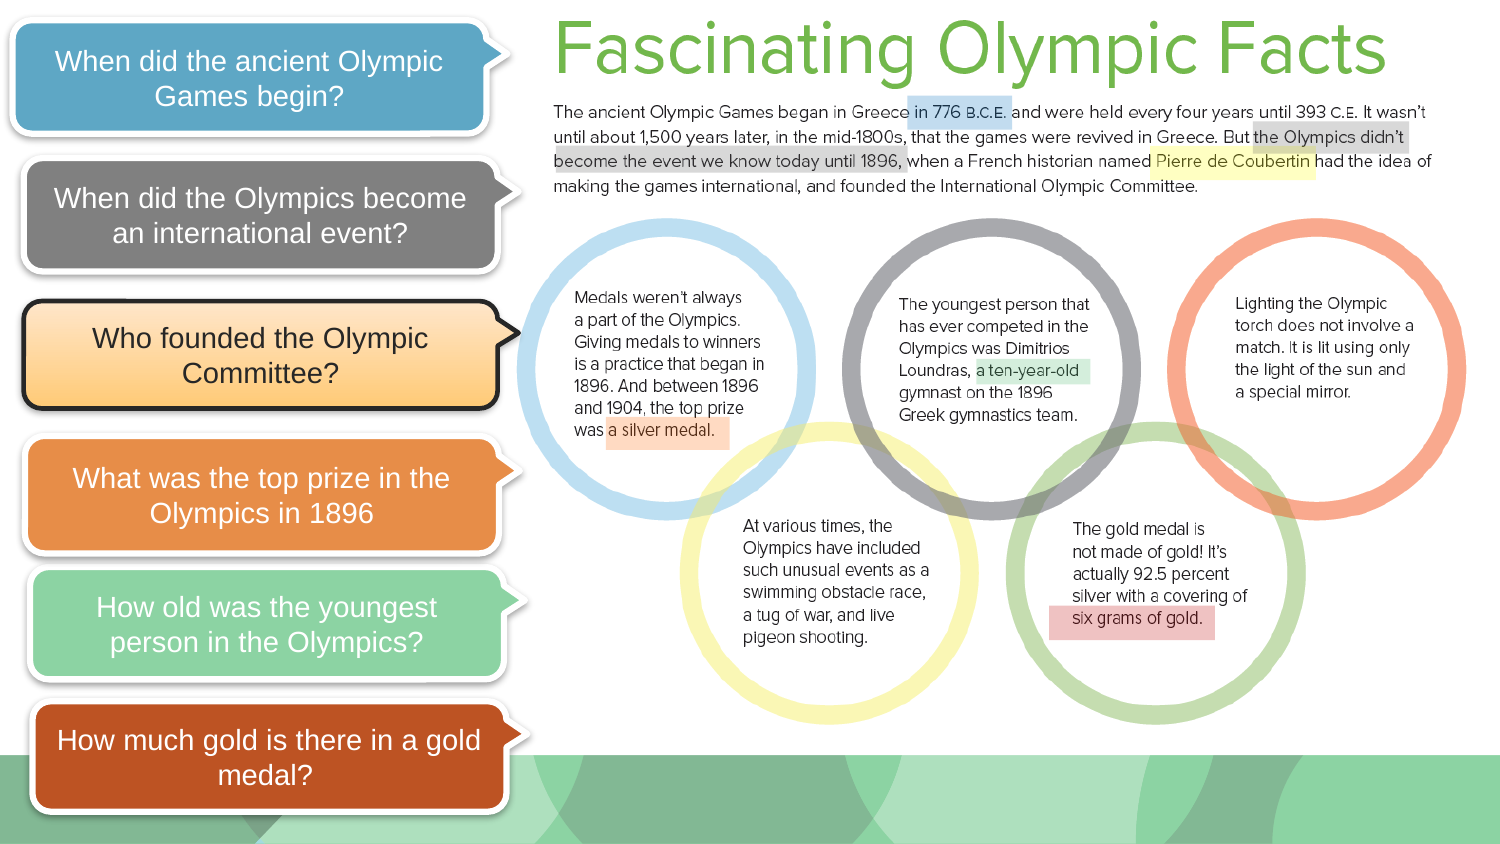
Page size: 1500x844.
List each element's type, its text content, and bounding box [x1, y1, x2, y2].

text_box How much gold is there in a gold medal? [29, 698, 531, 815]
text_box Who founded the Olympic Committee? [23, 301, 487, 409]
text_box How old was the youngest person in the Olympics? [26, 564, 487, 683]
picture [492, 0, 1500, 728]
text_box What was the top prize in the Olympics in 1896 [21, 432, 487, 557]
text_box When did the ancient Olympic Games begin? [9, 17, 487, 137]
text_box When did the Olympics become an international event? [20, 154, 487, 275]
